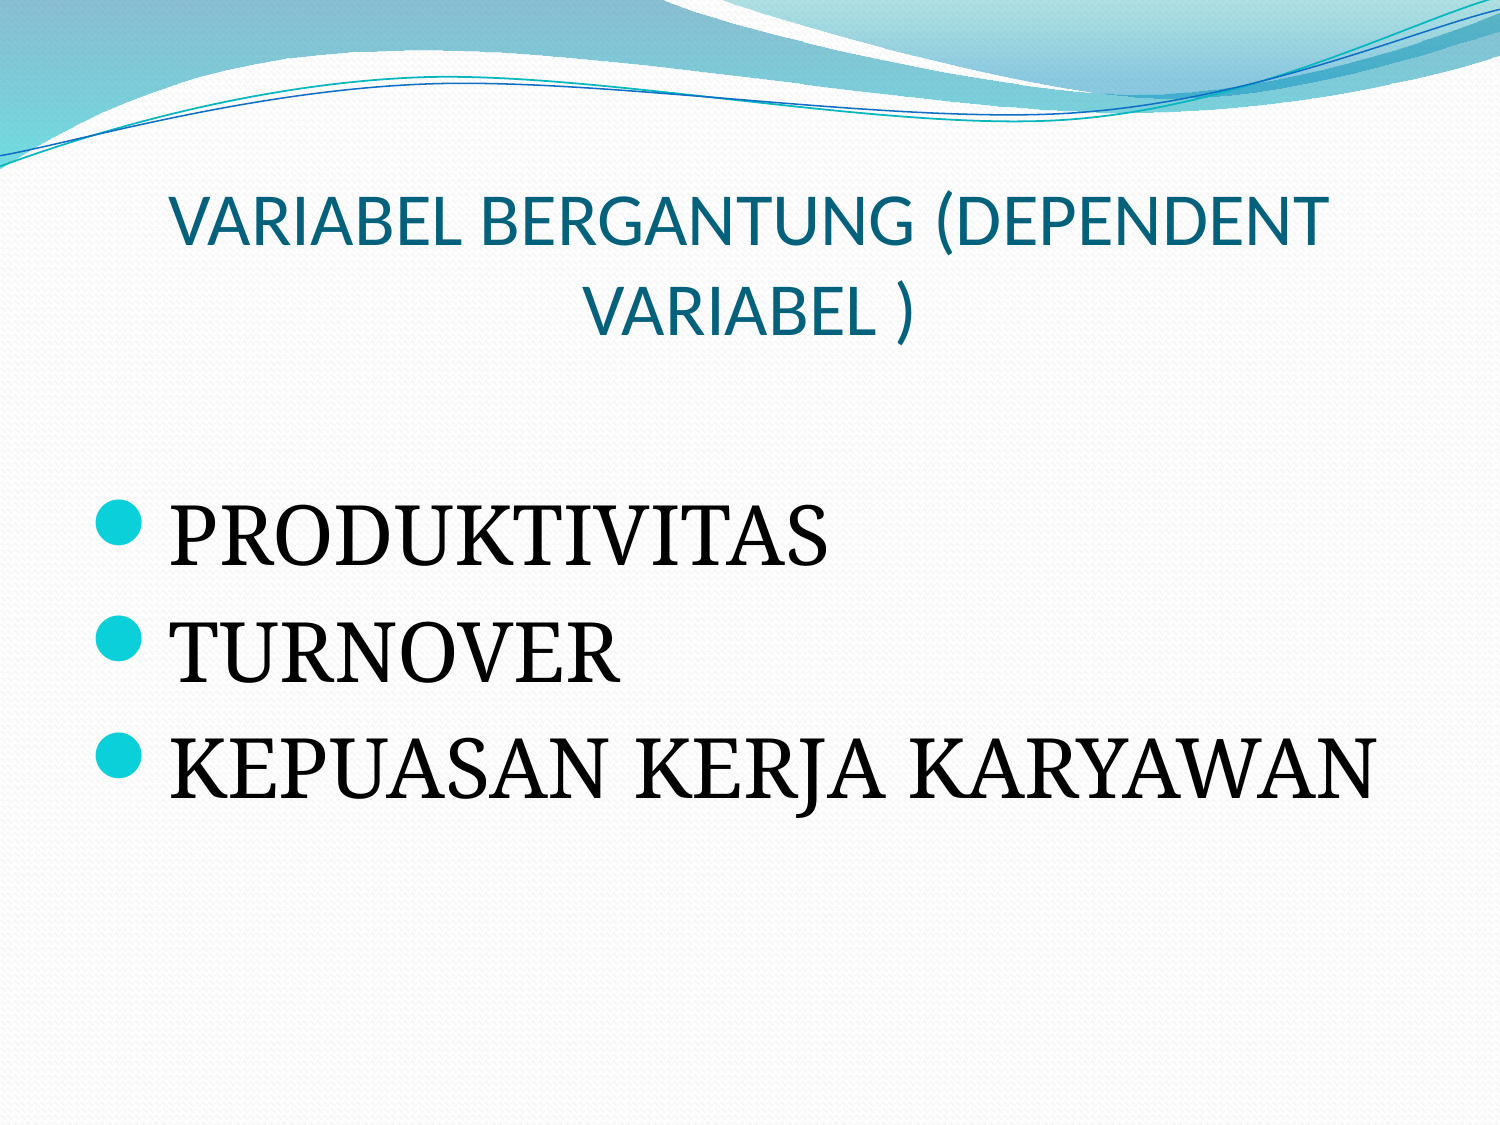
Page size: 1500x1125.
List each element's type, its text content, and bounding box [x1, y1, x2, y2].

list PRODUKTIVITAS TURNOVER KEPUASAN KERJA KARYAWAN [75, 474, 1425, 1038]
title VARIABEL BERGANTUNG (DEPENDENT VARIABEL ) [75, 162, 1425, 350]
